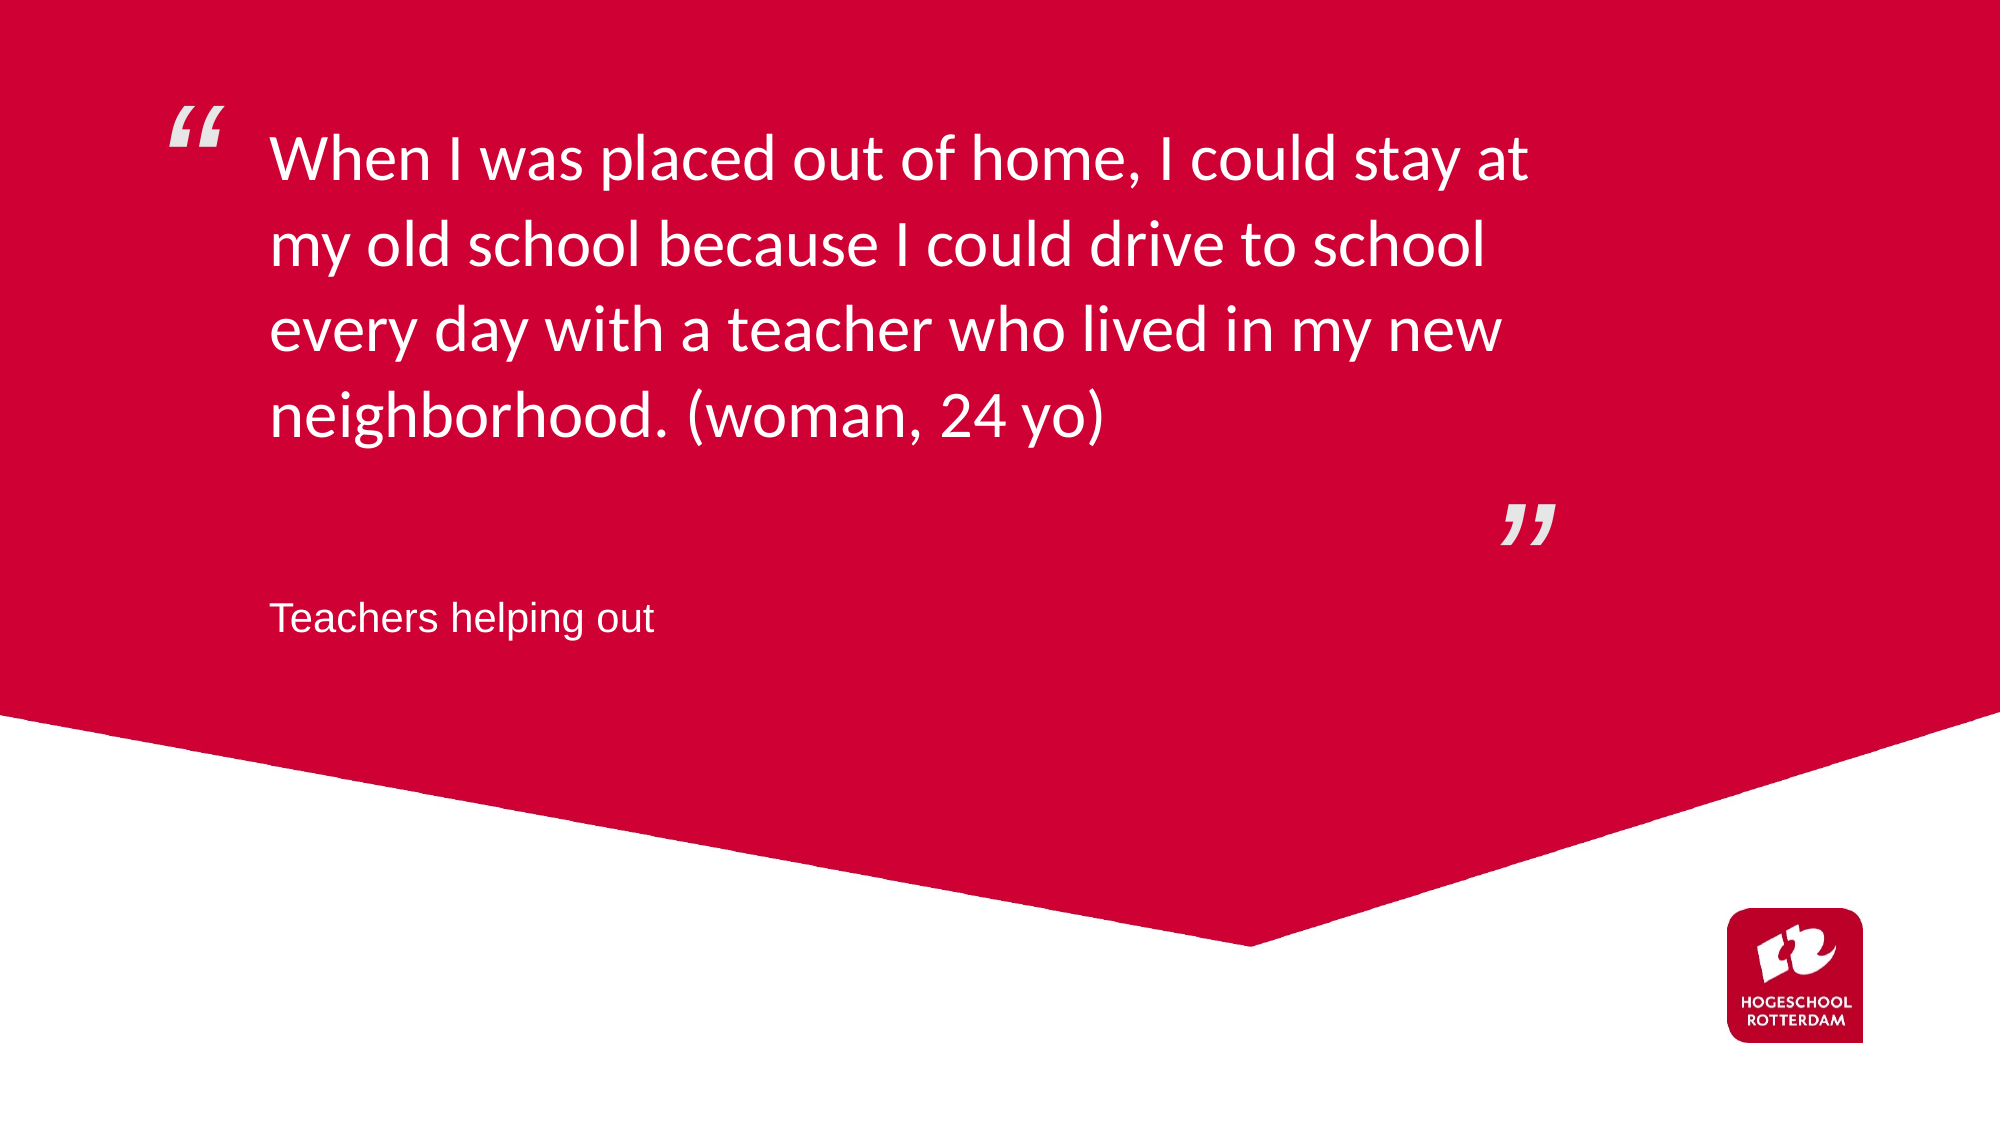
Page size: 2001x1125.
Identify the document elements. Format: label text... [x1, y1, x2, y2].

picture [0, 0, 2000, 1125]
list When I was placed out of home, I could stay at my old school because I could drive to school every day with a teacher who lived in my new neighborhood. (woman, 24 yo) [254, 100, 1560, 567]
list Teachers helping out [253, 588, 1559, 677]
